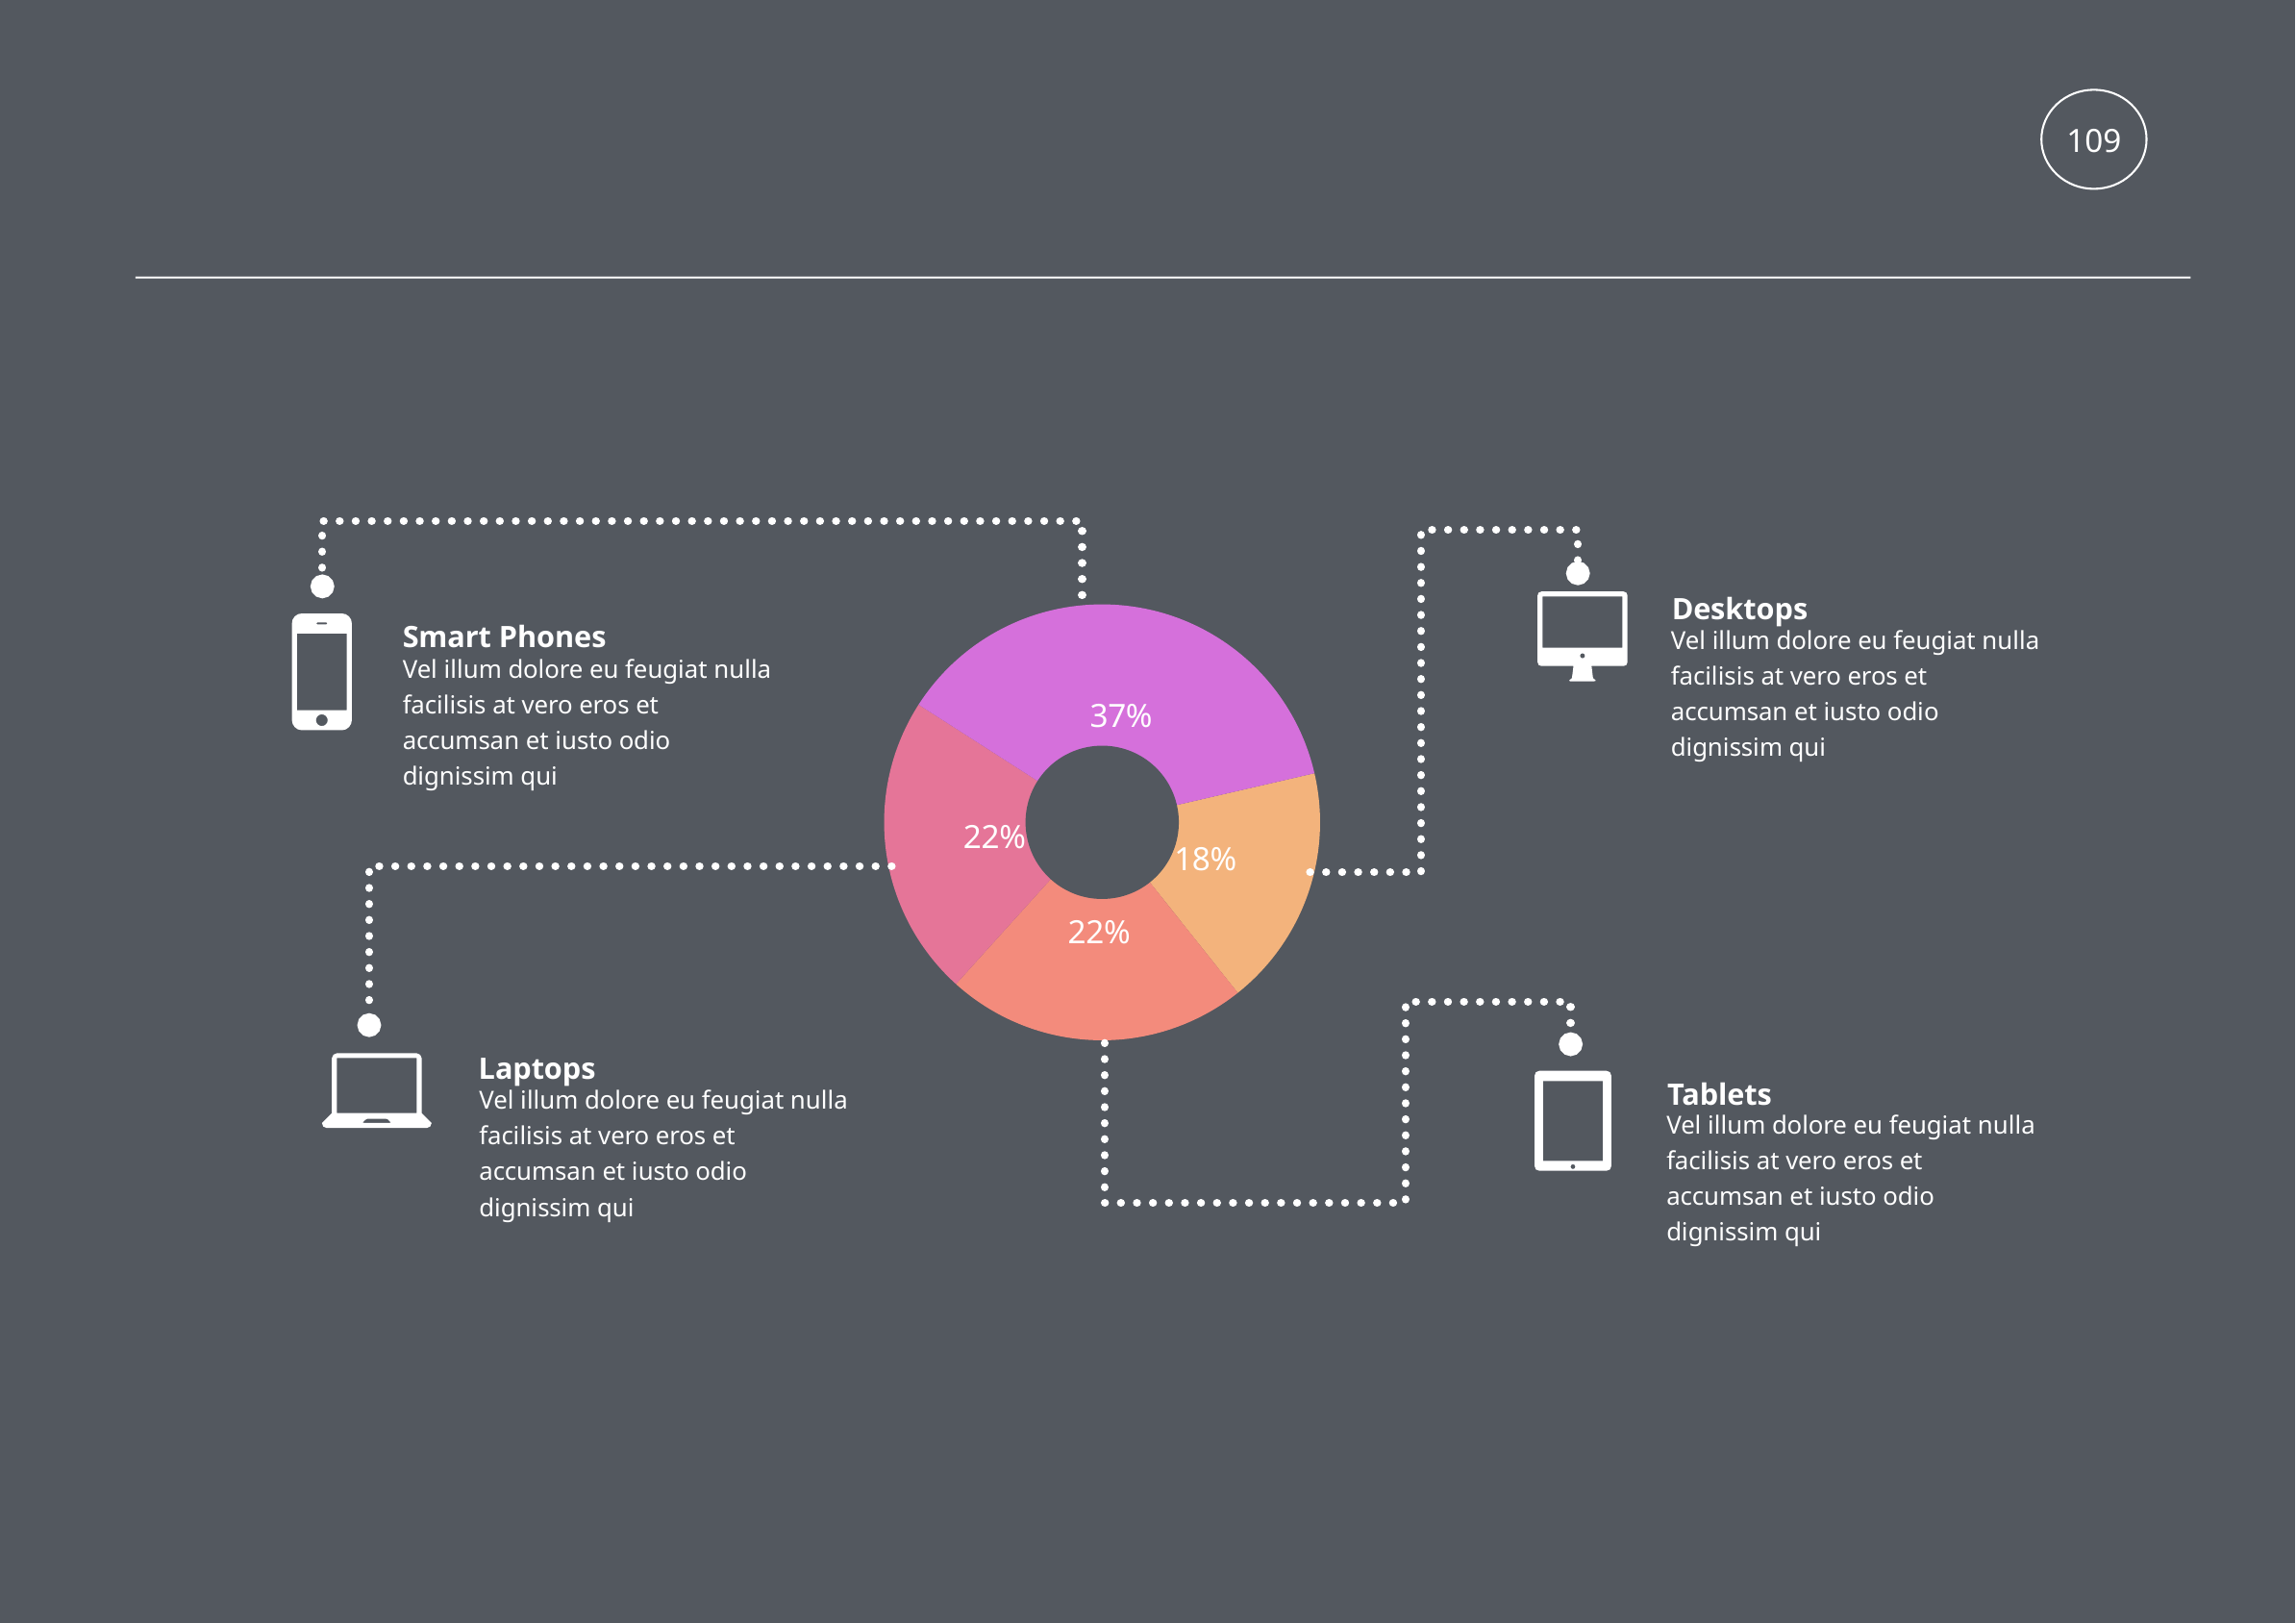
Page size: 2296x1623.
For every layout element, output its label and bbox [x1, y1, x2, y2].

text_box [1535, 1070, 1611, 1171]
text_box [1321, 530, 1628, 873]
slide_number [2039, 84, 2149, 191]
text_box [479, 1092, 857, 1208]
text_box [316, 520, 1083, 605]
text_box [1667, 1069, 1773, 1111]
text_box [1671, 584, 1809, 625]
text_box [362, 865, 884, 1032]
text_box [291, 613, 352, 731]
text_box [1104, 1001, 1577, 1204]
text_box [402, 661, 780, 777]
text_box [1670, 632, 2048, 748]
chart [884, 604, 1321, 1041]
text_box [1666, 1116, 2044, 1233]
text_box [321, 1053, 432, 1129]
text_box [402, 612, 608, 654]
text_box [478, 1043, 597, 1085]
